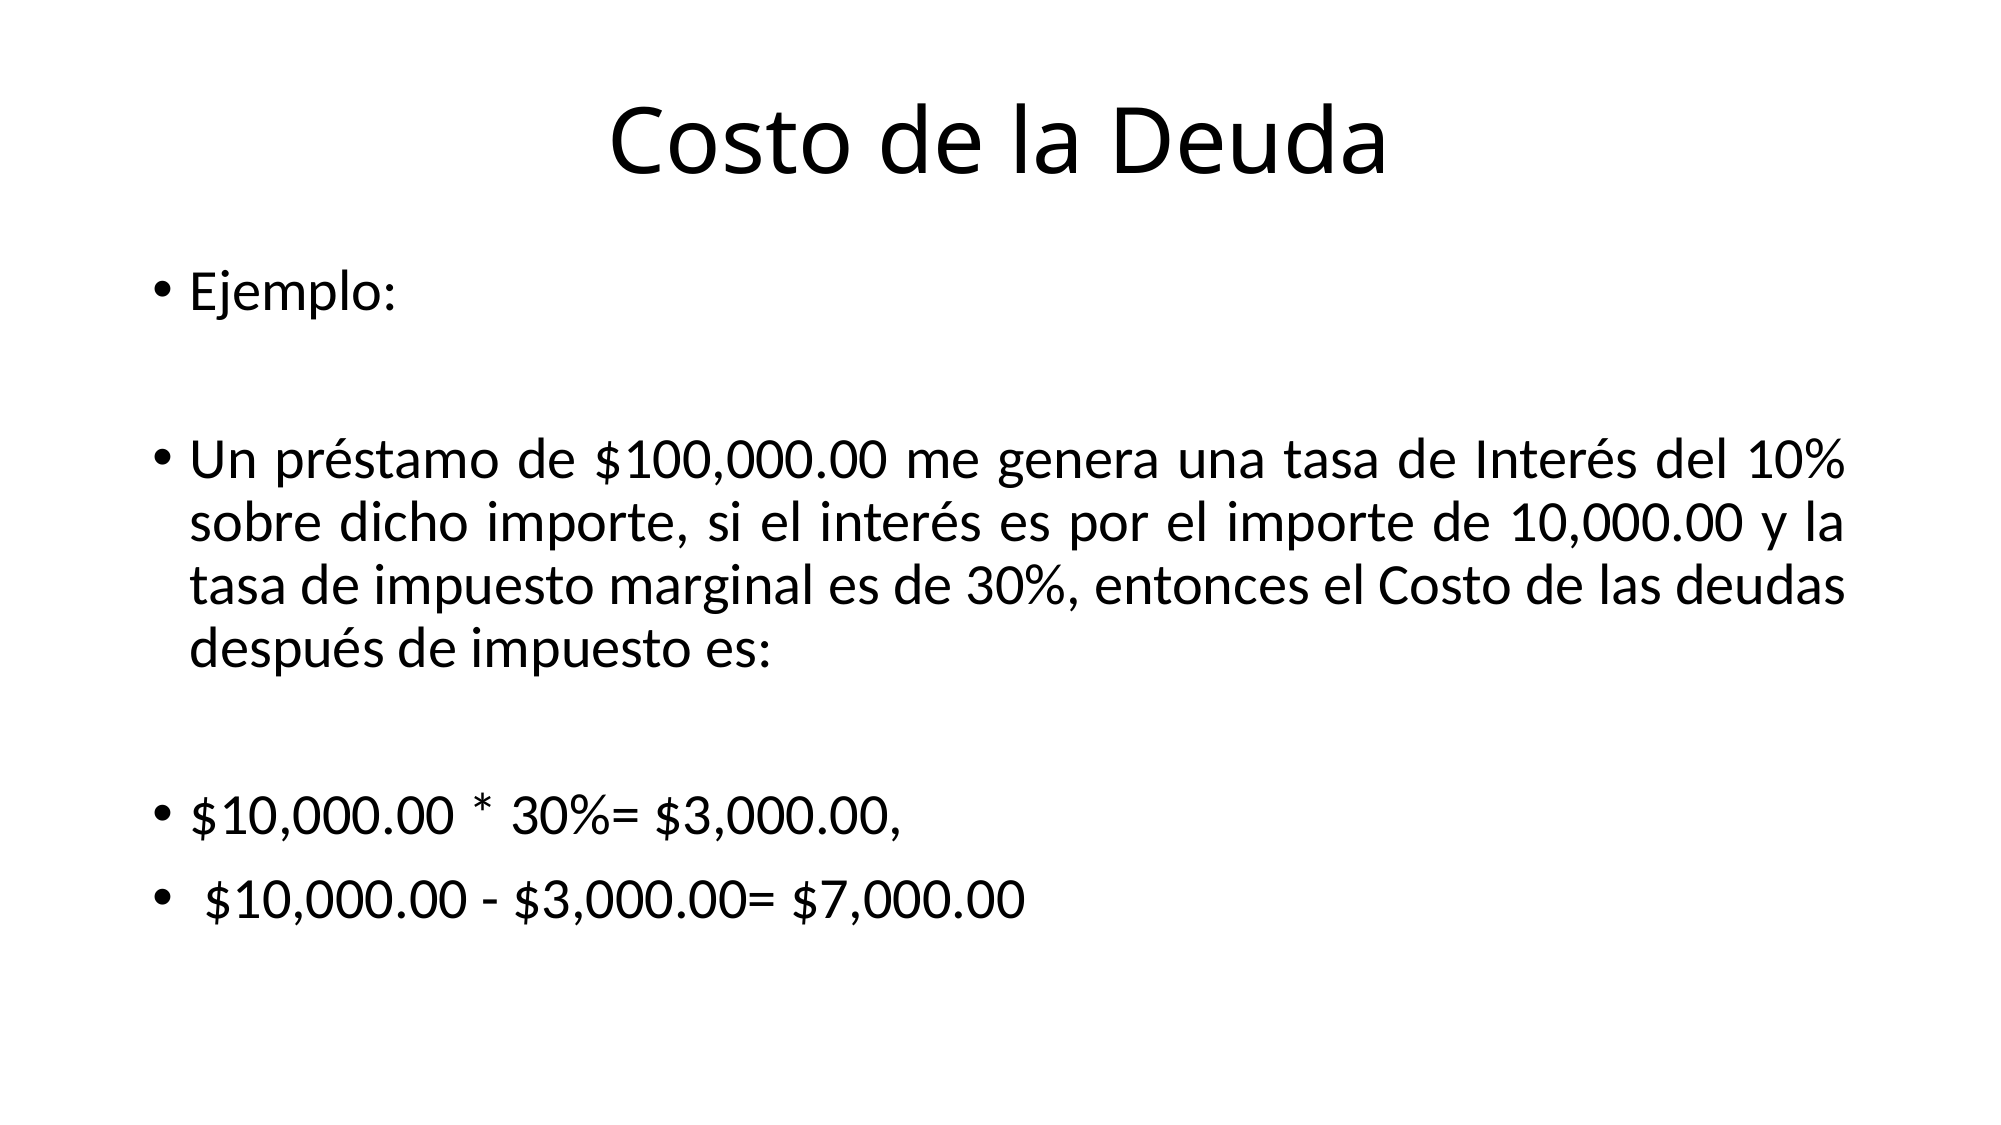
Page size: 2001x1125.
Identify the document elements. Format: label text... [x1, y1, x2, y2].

list Ejemplo: Un préstamo de $100,000.00 me genera una tasa de Interés del 10% sobre dicho importe, si el interés es por el importe de 10,000.00 y la tasa de impuesto marginal es de 30%, entonces el Costo de las deudas después de impuesto es: $10,000.00 * 30%= $3,000.00, $10,000.00 - $3,000.00= $7,000.00 [137, 252, 1863, 1014]
title Costo de la Deuda [137, 59, 1863, 228]
